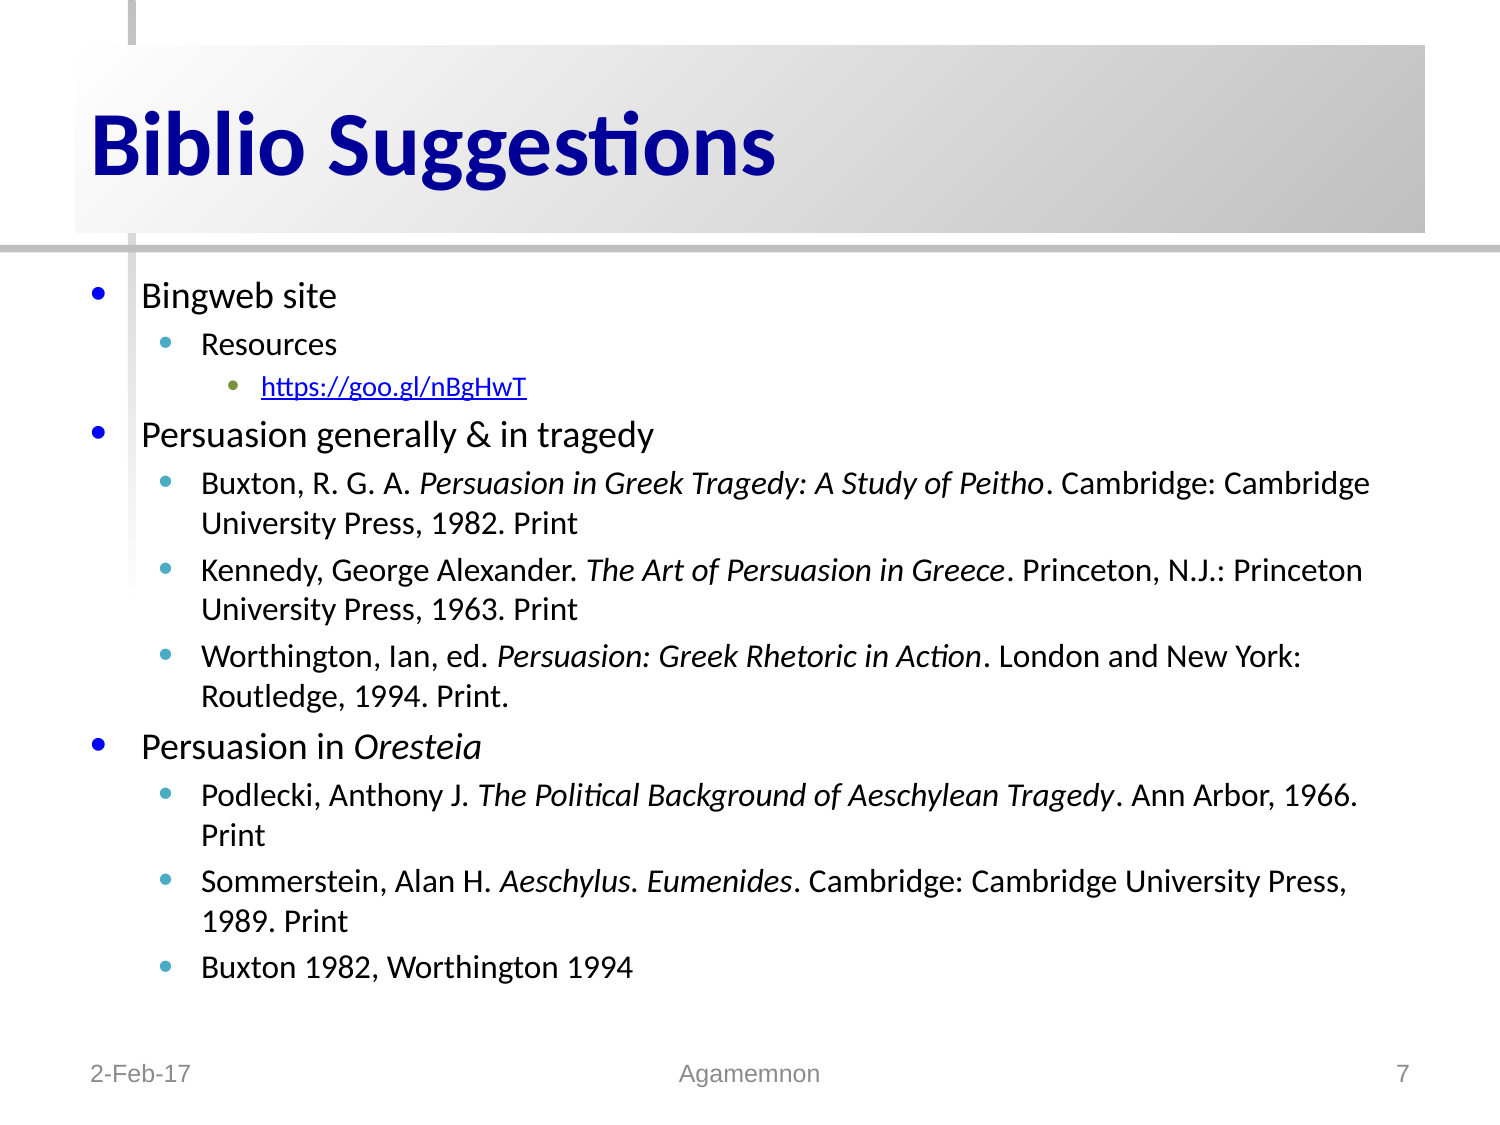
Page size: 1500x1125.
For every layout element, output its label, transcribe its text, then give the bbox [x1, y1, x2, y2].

list Bingweb site Resources https://goo.gl/nBgHwT Persuasion generally & in tragedy Buxton, R. G. A. Persuasion in Greek Tragedy: A Study of Peitho. Cambridge: Cambridge University Press, 1982. Print Kennedy, George Alexander. The Art of Persuasion in Greece. Princeton, N.J.: Princeton University Press, 1963. Print Worthington, Ian, ed. Persuasion: Greek Rhetoric in Action. London and New York: Routledge, 1994. Print. Persuasion in Oresteia Podlecki, Anthony J. The Political Background of Aeschylean Tragedy. Ann Arbor, 1966. Print Sommerstein, Alan H. Aeschylus. Eumenides. Cambridge: Cambridge University Press, 1989. Print Buxton 1982, Worthington 1994 [75, 262, 1425, 1005]
slide_number 7 [1074, 1042, 1425, 1103]
slide_number 2-Feb-17 [75, 1042, 425, 1103]
title Biblio Suggestions [75, 45, 1425, 233]
footer Agamemnon [512, 1042, 988, 1103]
